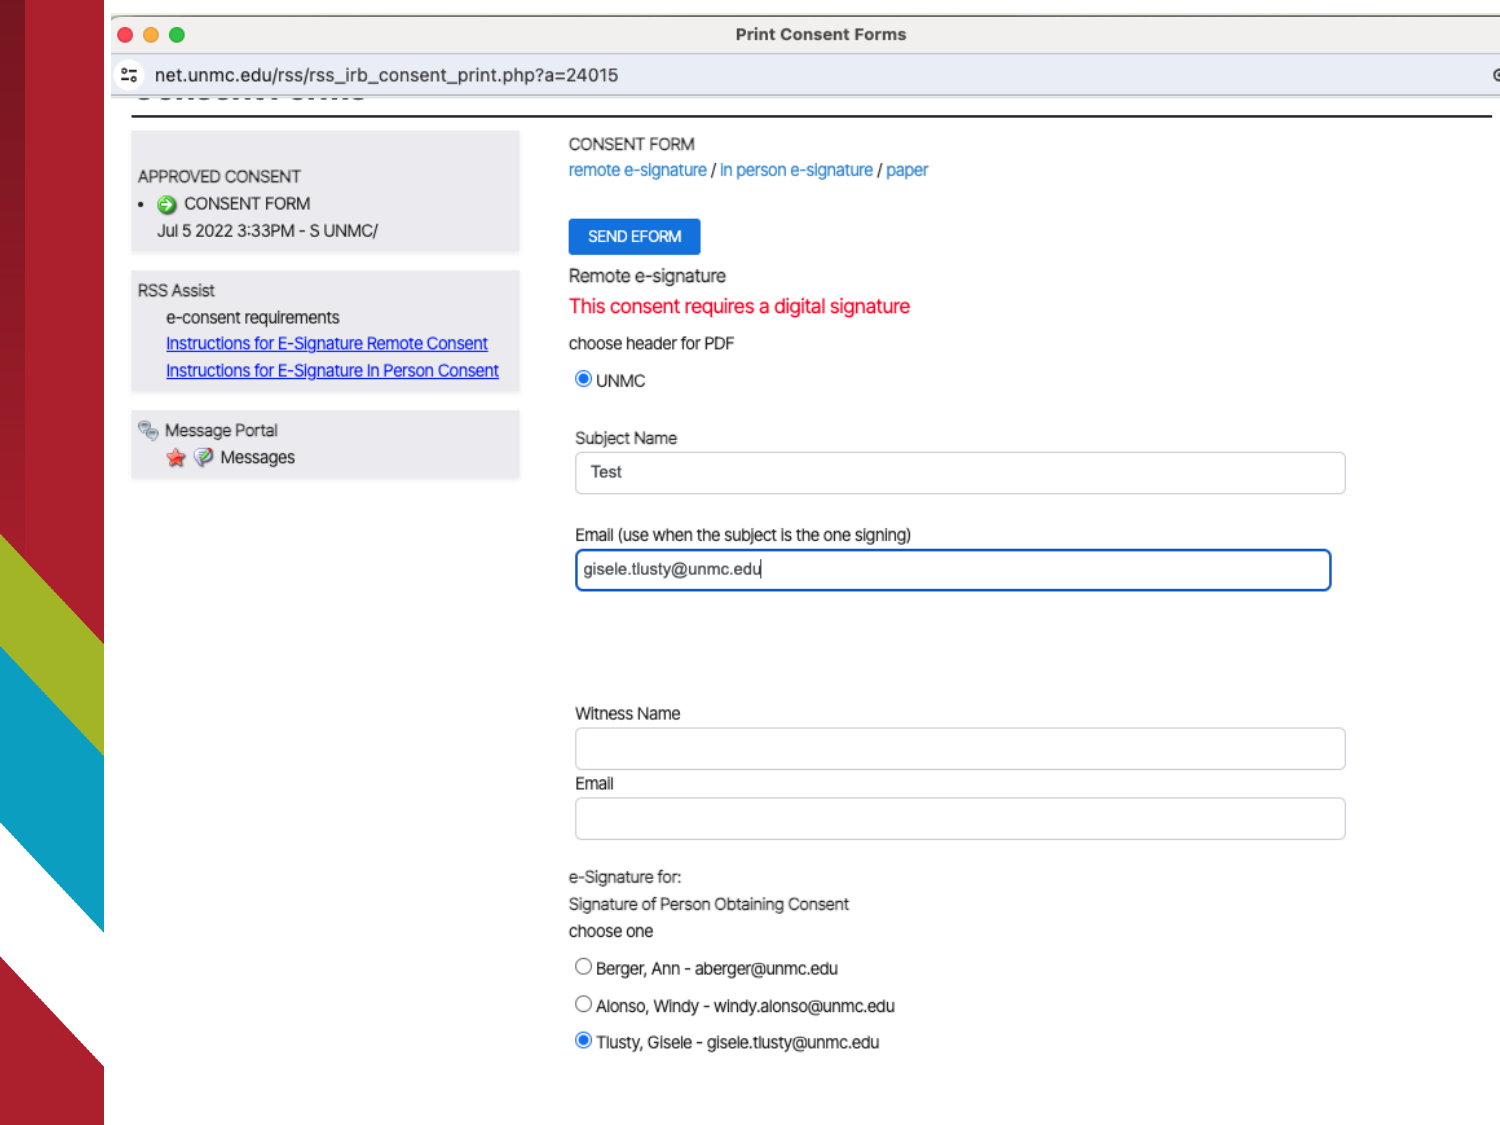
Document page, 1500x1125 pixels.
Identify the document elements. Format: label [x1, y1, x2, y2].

list [110, 13, 1500, 1112]
picture [0, 0, 1500, 1125]
